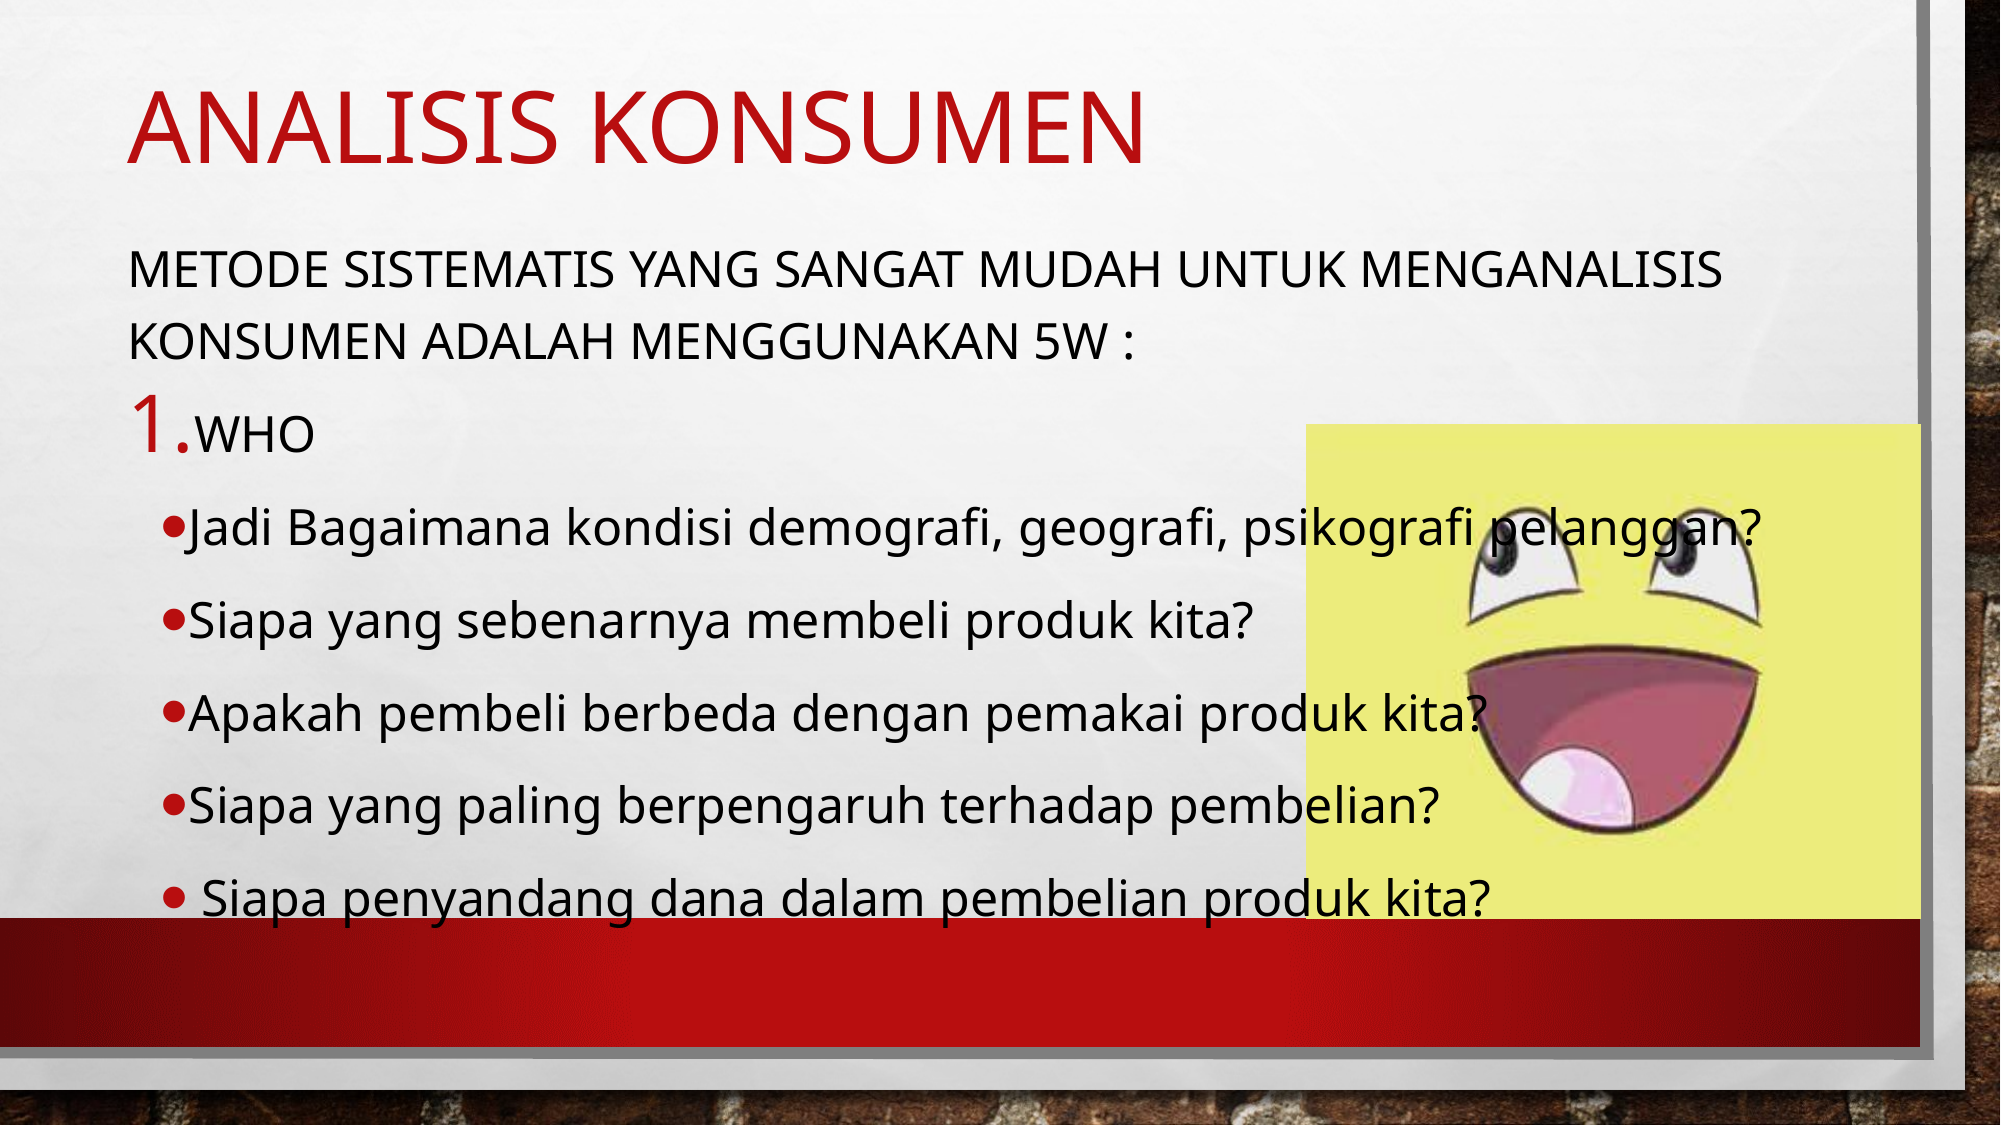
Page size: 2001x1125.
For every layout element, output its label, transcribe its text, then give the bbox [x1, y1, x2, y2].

title ANALISIS KONSUMEN [112, 36, 1818, 226]
picture [0, 0, 2001, 1125]
picture [0, 0, 1921, 1047]
list METODE SISTEMATIS YANG SANGAT MUDAH UNTUK MENGANALISIS KONSUMEN ADALAH MENGGUNAKAN 5W : WHO Jadi Bagaimana kondisi demografi, geografi, psikografi pelanggan? Siapa yang sebenarnya membeli produk kita? Apakah pembeli berbeda dengan pemakai produk kita? Siapa yang paling berpengaruh terhadap pembelian? Siapa penyandang dana dalam pembelian produk kita? [112, 281, 1818, 965]
